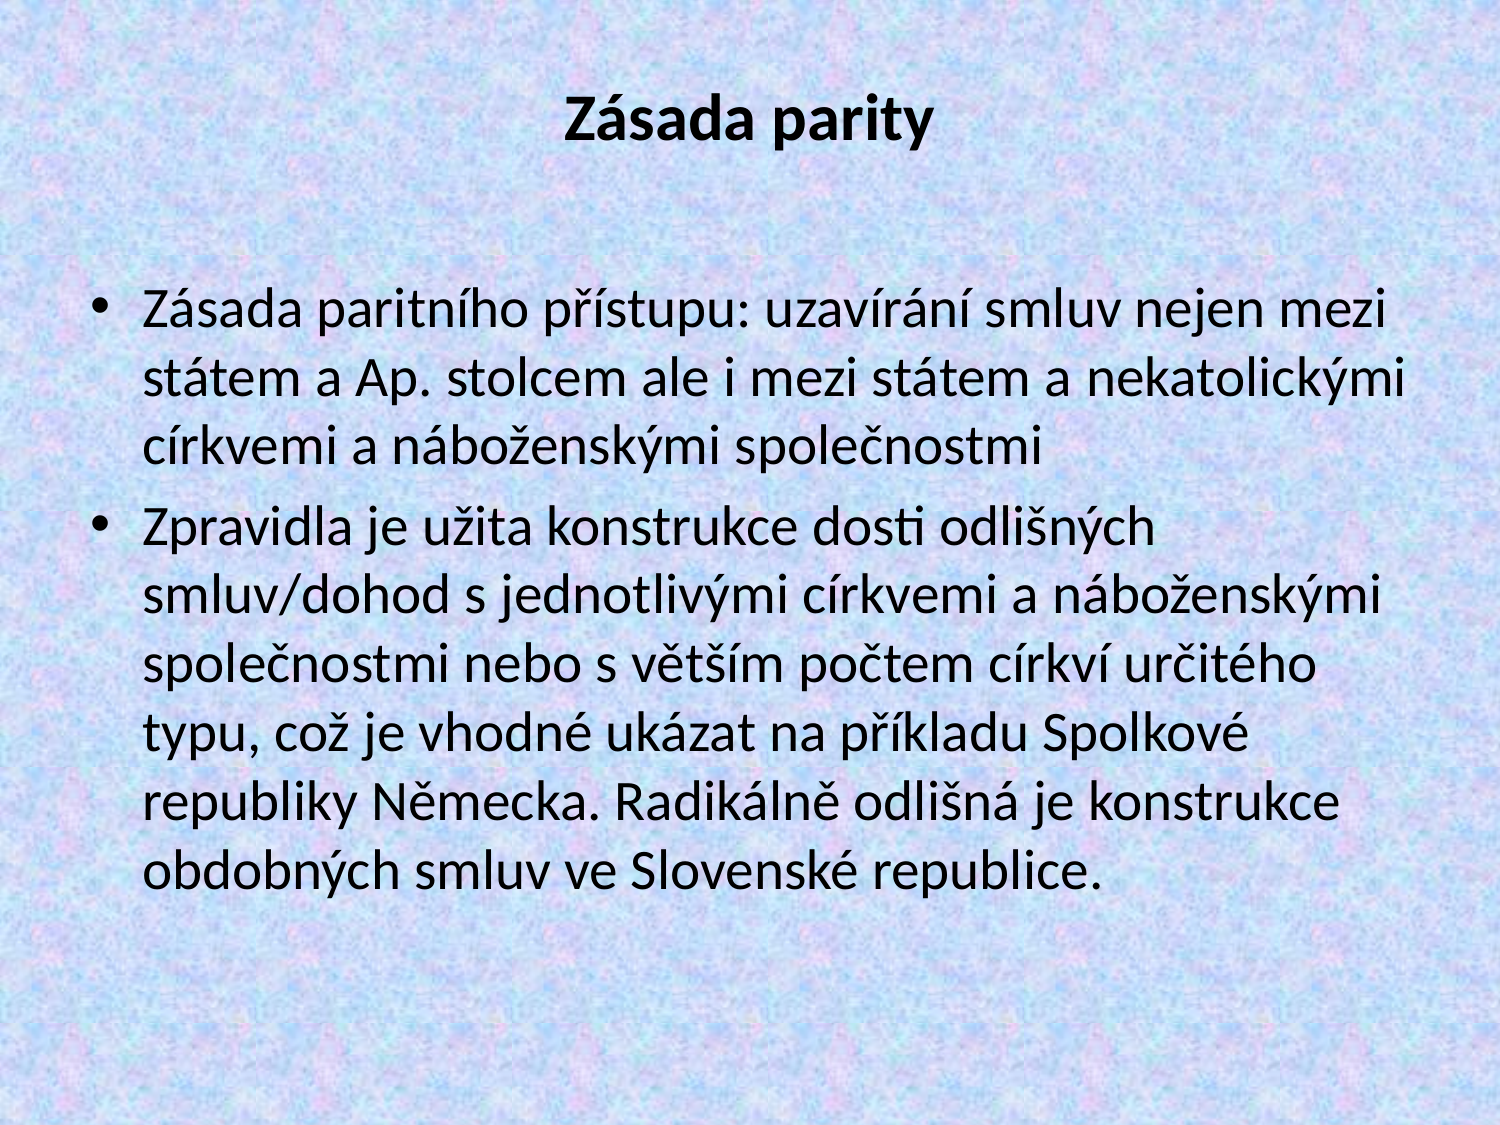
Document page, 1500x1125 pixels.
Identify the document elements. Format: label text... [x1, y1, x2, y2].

list Zásada paritního přístupu: uzavírání smluv nejen mezi státem a Ap. stolcem ale i mezi státem a nekatolickými církvemi a náboženskými společnostmi Zpravidla je užita konstrukce dosti odlišných smluv/dohod s jednotlivými církvemi a náboženskými společnostmi nebo s větším počtem církví určitého typu, což je vhodné ukázat na příkladu Spolkové republiky Německa. Radikálně odlišná je konstrukce obdobných smluv ve Slovenské republice. [75, 262, 1425, 1005]
title Zásada parity [75, 19, 1425, 209]
picture [0, 0, 1500, 1125]
